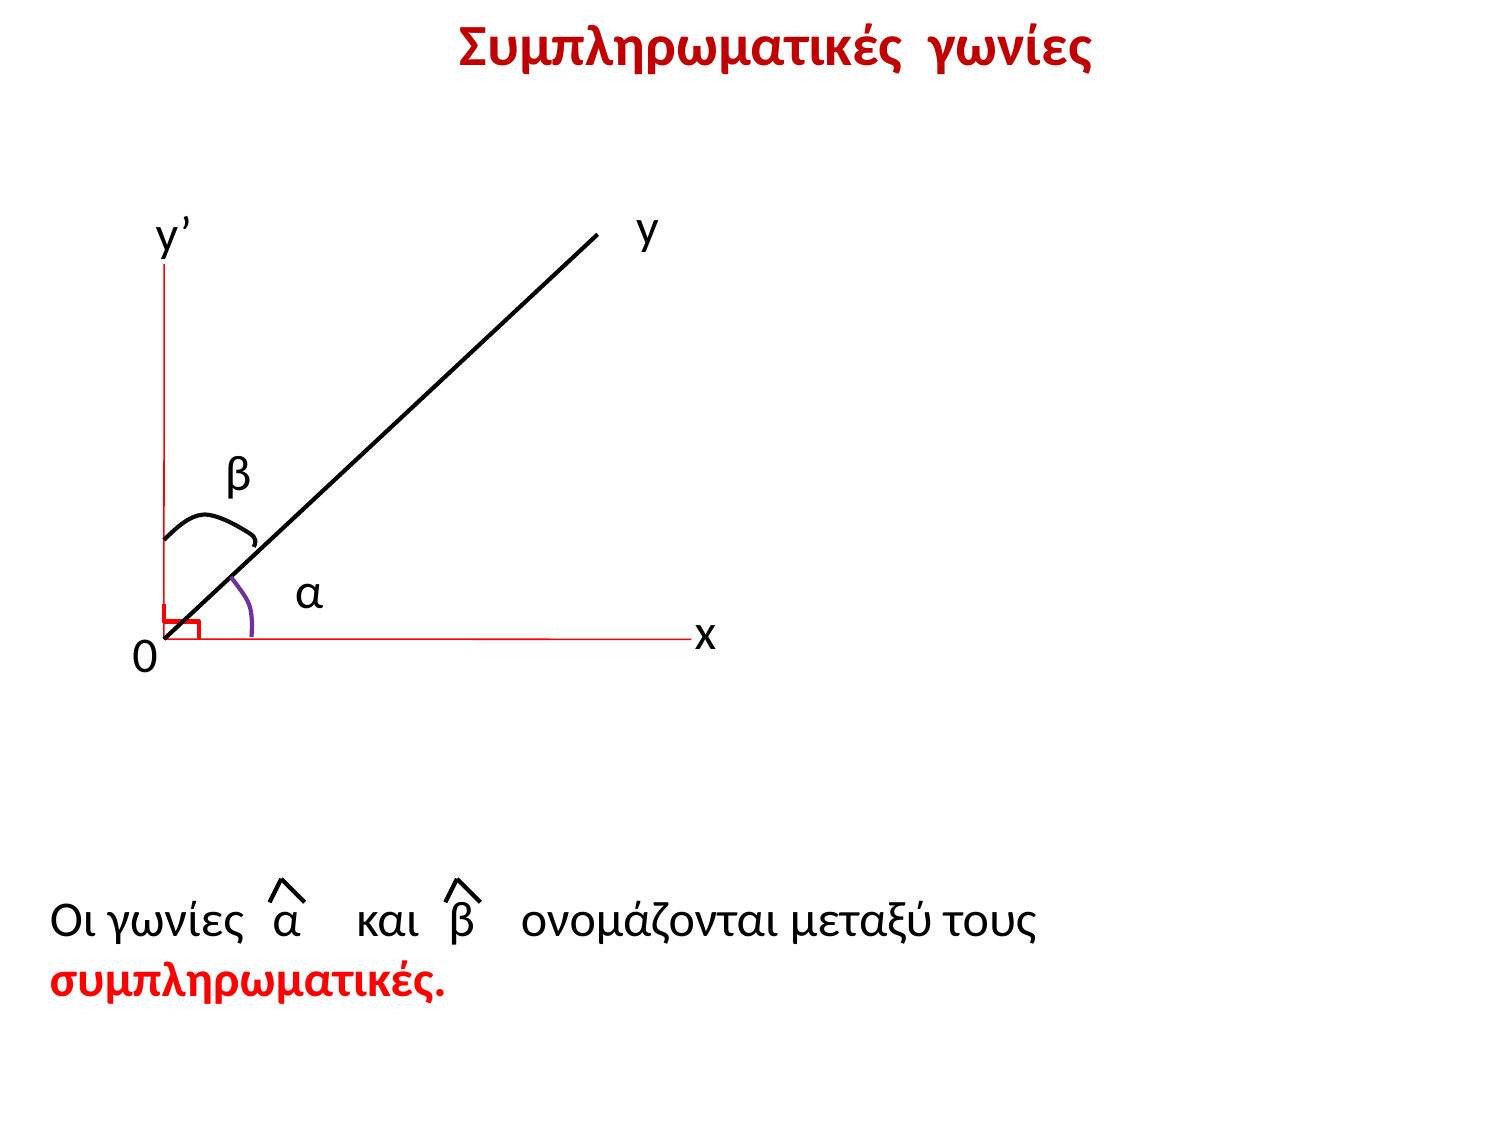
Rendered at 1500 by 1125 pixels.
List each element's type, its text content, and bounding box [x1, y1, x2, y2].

text_box y [621, 187, 674, 263]
text_box x [679, 592, 732, 667]
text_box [445, 878, 481, 903]
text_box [269, 878, 305, 903]
text_box y’ [140, 193, 208, 269]
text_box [163, 234, 598, 640]
text_box Συμπληρωματικές γωνίες [445, 0, 1196, 85]
text_box Οι γωνίες και ονομάζονται μεταξύ τους συμπληρωματικές. [35, 878, 1371, 1074]
text_box 0 [117, 615, 173, 691]
text_box β [433, 878, 516, 954]
text_box α [257, 878, 340, 954]
